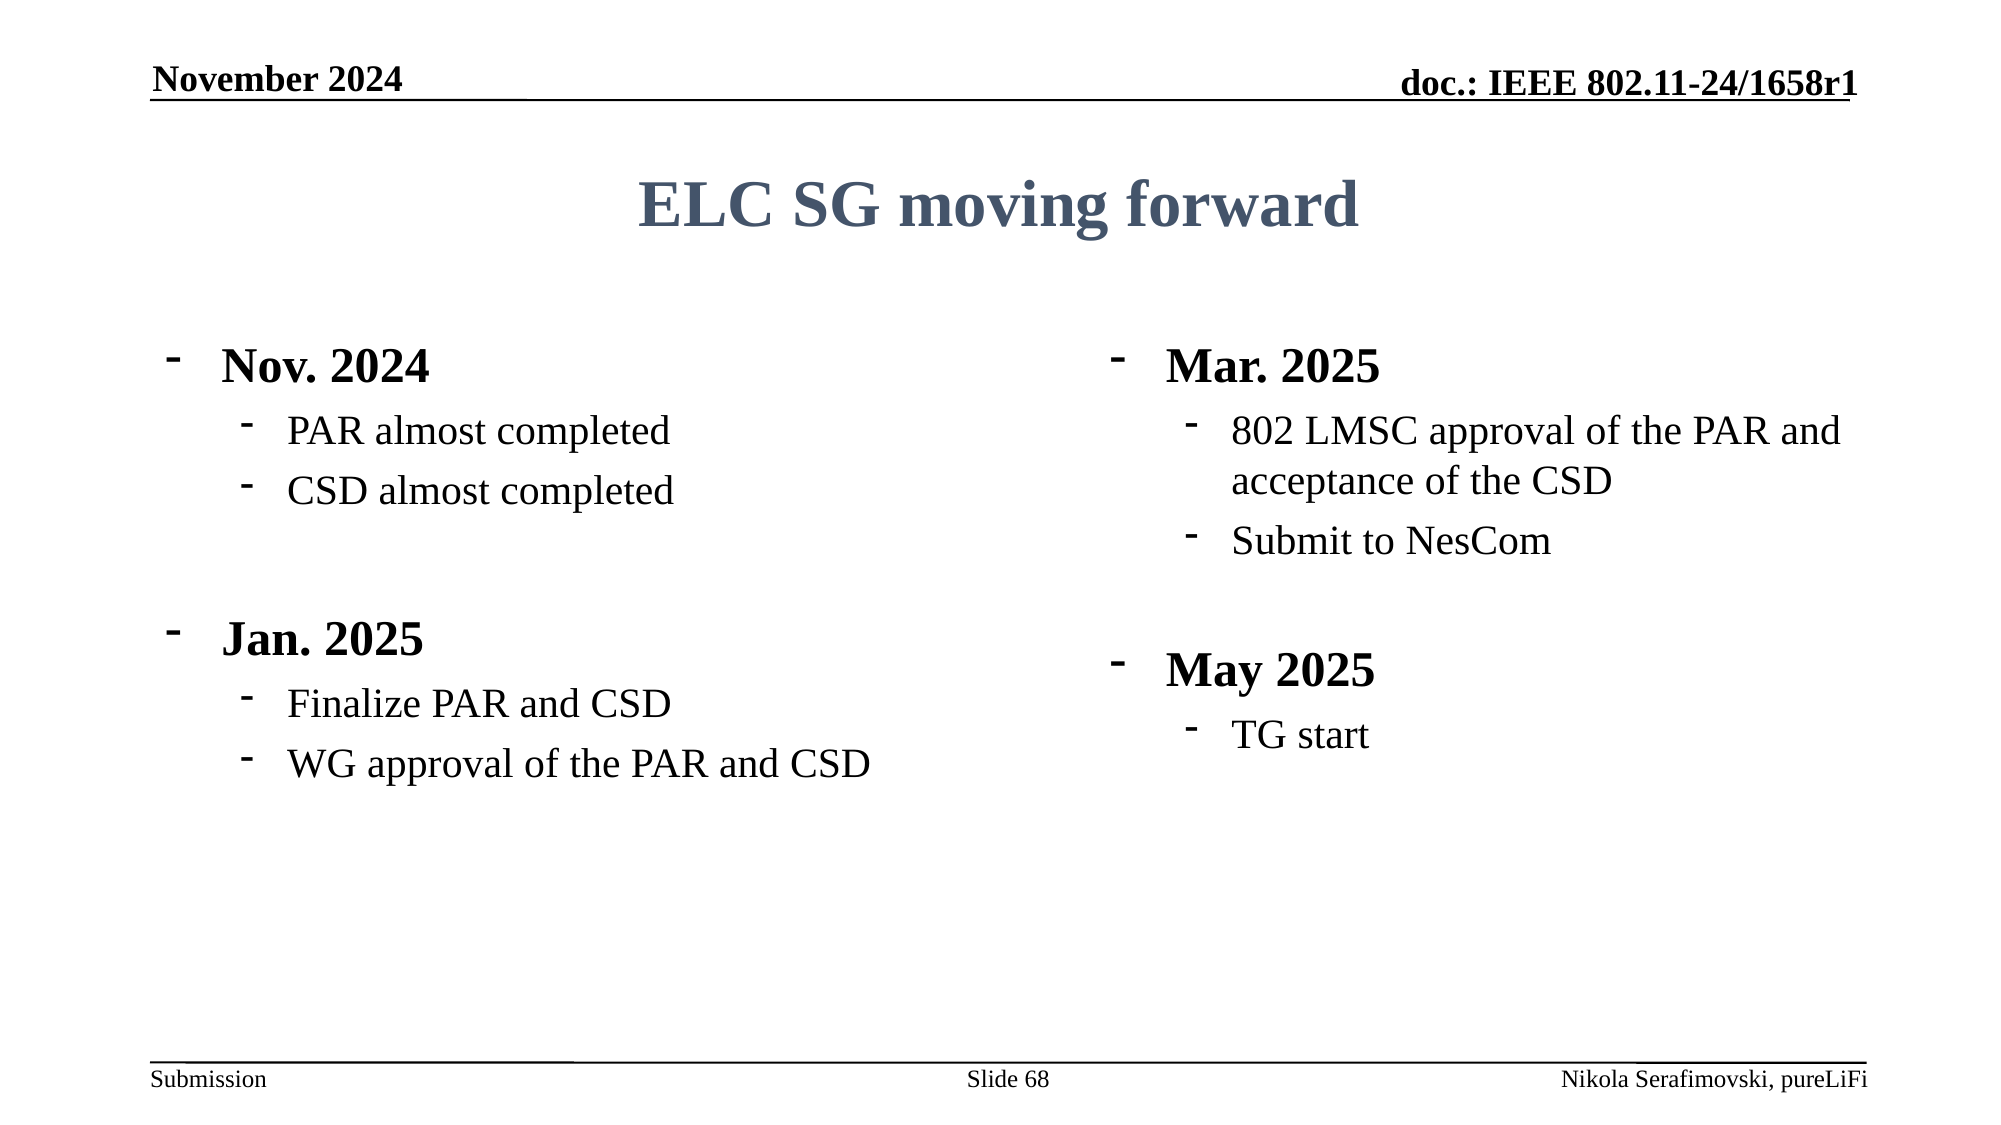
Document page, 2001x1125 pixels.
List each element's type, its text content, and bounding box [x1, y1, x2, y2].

title ELC SG moving forward [149, 112, 1850, 288]
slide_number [152, 54, 563, 100]
footer Nikola Serafimovski, pureLiFi [1171, 1061, 1869, 1093]
list Nov. 2024 PAR almost completed CSD almost completed Jan. 2025 Finalize PAR and CSD WG approval of the PAR and CSD [149, 324, 1094, 1000]
text_box Mar. 2025 802 LMSC approval of the PAR and acceptance of the CSD Submit to NesCom May 2025 TG start [1094, 324, 1934, 1000]
slide_number Slide 68 [950, 1061, 1067, 1123]
